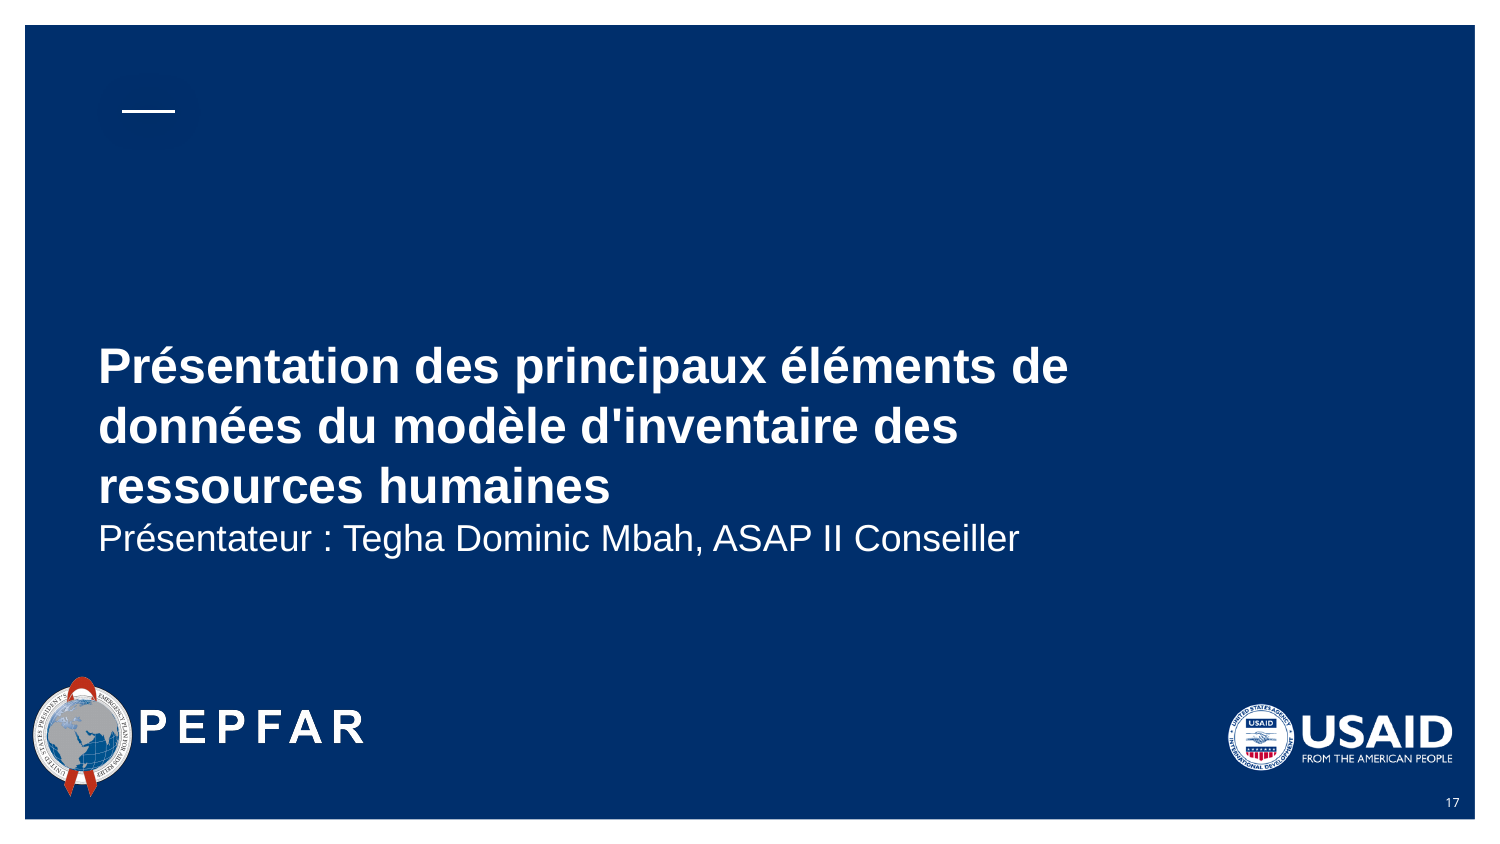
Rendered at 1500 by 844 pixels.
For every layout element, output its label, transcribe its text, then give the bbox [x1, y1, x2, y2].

slide_number 17 [1125, 788, 1475, 819]
picture [32, 676, 368, 798]
picture [1227, 703, 1453, 771]
title Présentation des principaux éléments de données du modèle d'inventaire des ressources humaines Présentateur : Tegha Dominic Mbah, ASAP II Conseiller [83, 318, 1191, 673]
